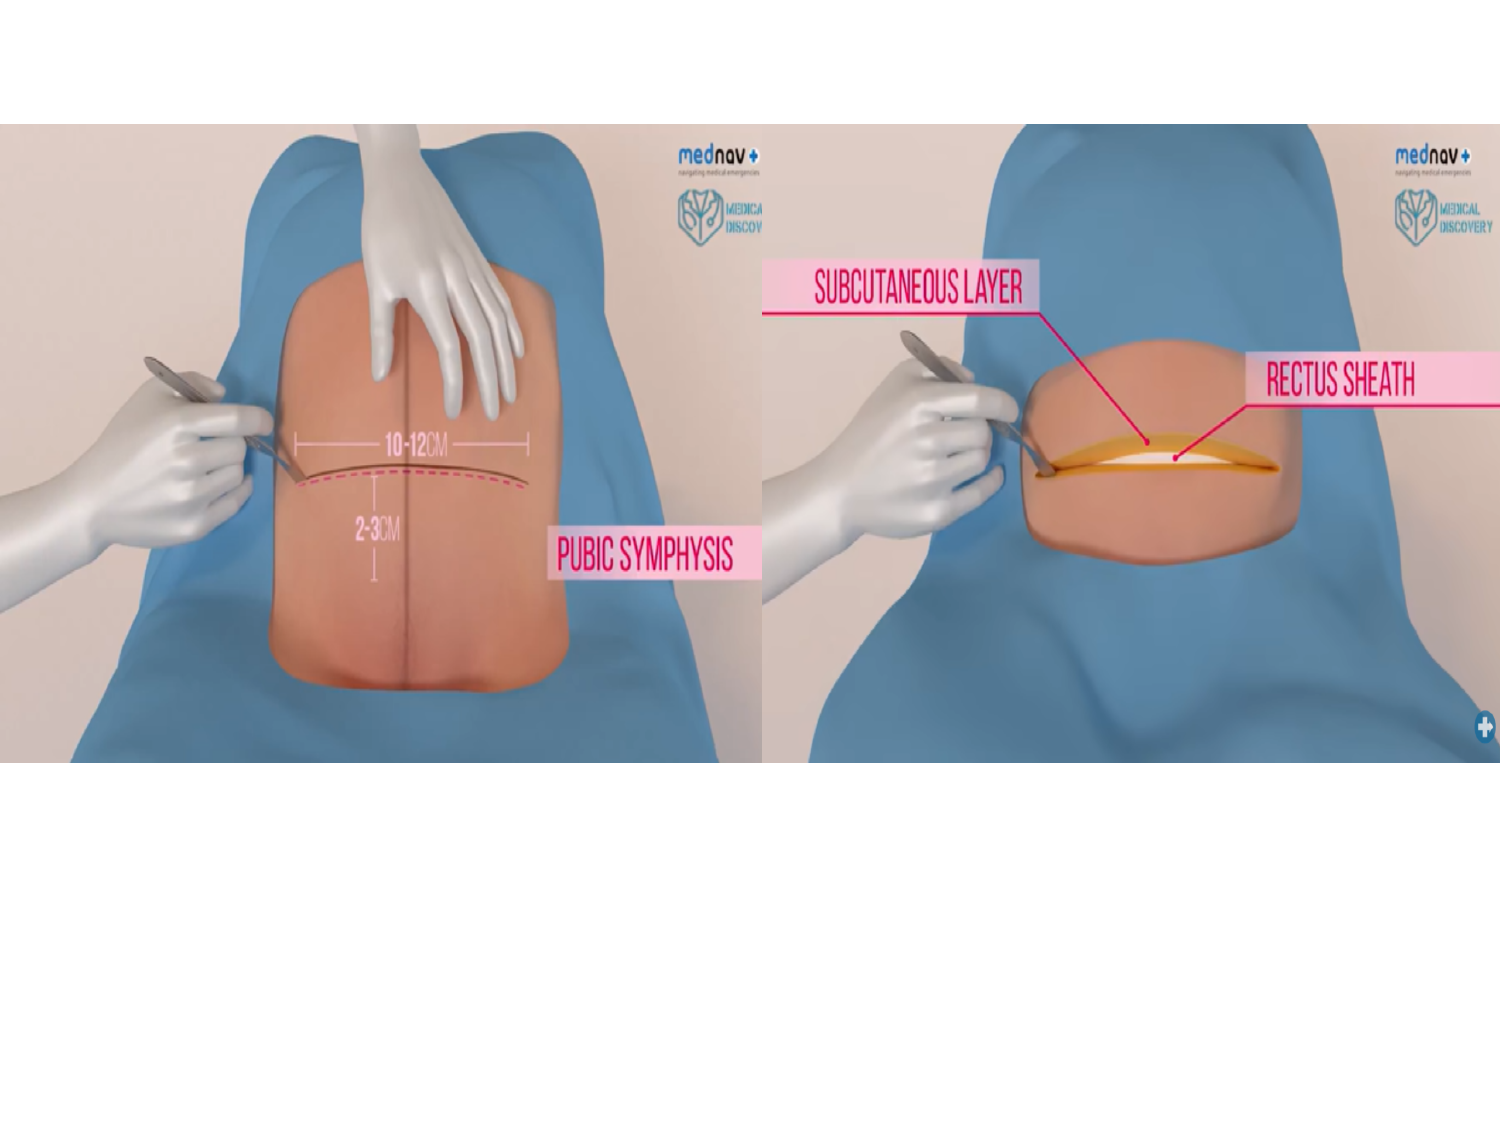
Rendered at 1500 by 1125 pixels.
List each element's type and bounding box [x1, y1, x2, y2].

list [0, 124, 762, 763]
picture [762, 124, 1500, 763]
